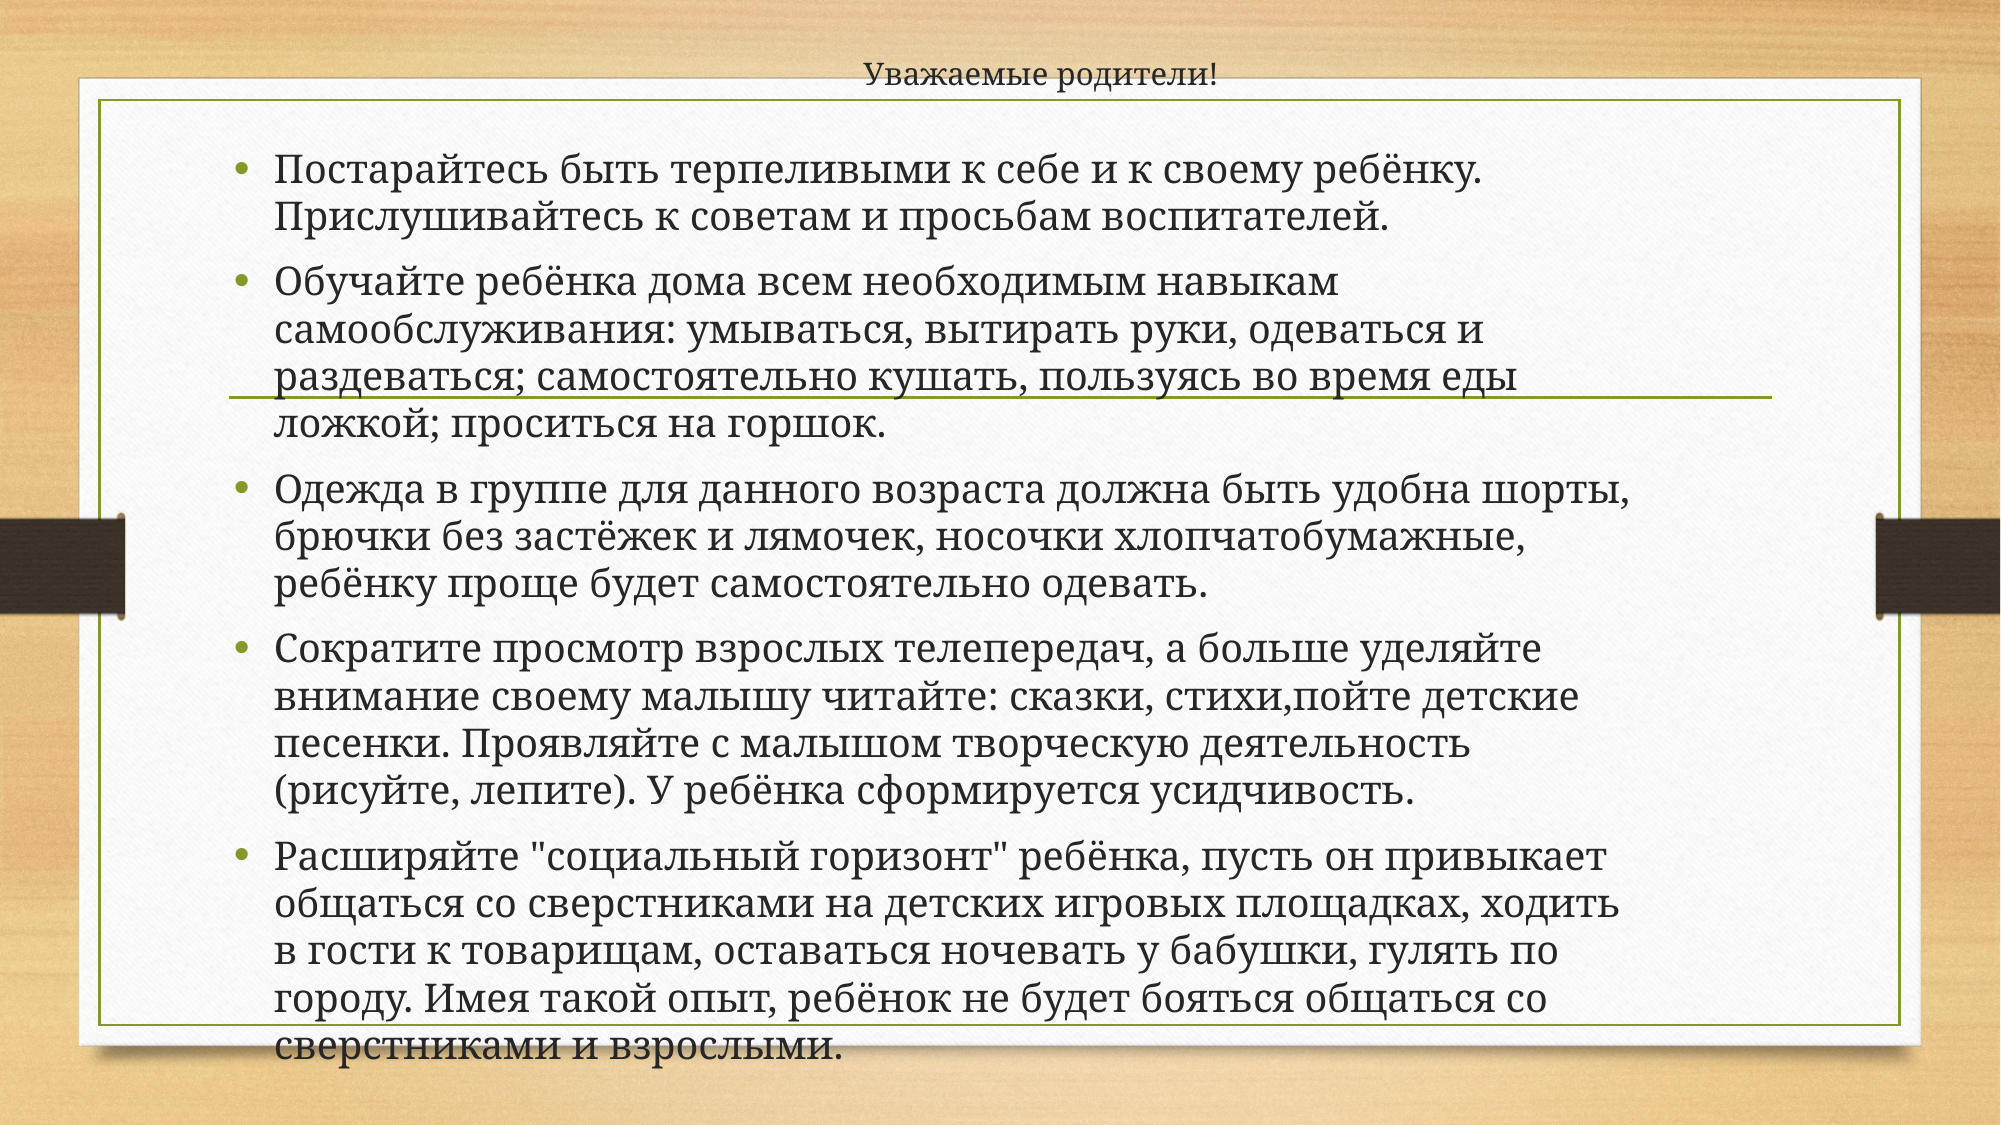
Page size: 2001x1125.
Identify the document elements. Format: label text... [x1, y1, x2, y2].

picture [0, 0, 2001, 1125]
title Уважаемые родители! [336, 46, 1747, 137]
list Постарайтесь быть терпеливыми к себе и к своему ребёнку. Прислушивайтесь к советам и просьбам воспитателей. Обучайте ребёнка дома всем необходимым навыкам самообслуживания: умываться, вытирать руки, одеваться и раздеваться; самостоятельно кушать, пользуясь во время еды ложкой; проситься на горшок. Одежда в группе для данного возраста должна быть удобна шорты, брючки без застёжек и лямочек, носочки хлопчатобумажные, ребёнку проще будет самостоятельно одевать. Сократите просмотр взрослых телепередач, а больше уделяйте внимание своему малышу читайте: сказки, стихи,пойте детские песенки. Проявляйте с малышом творческую деятельность (рисуйте, лепите). У ребёнка сформируется усидчивость. Расширяйте "социальный горизонт" ребёнка, пусть он привыкает общаться со сверстниками на детских игровых площадках, ходить в гости к товарищам, оставаться ночевать у бабушки, гулять по городу. Имея такой опыт, ребёнок не будет бояться общаться со сверстниками и взрослыми. [218, 136, 1650, 1098]
